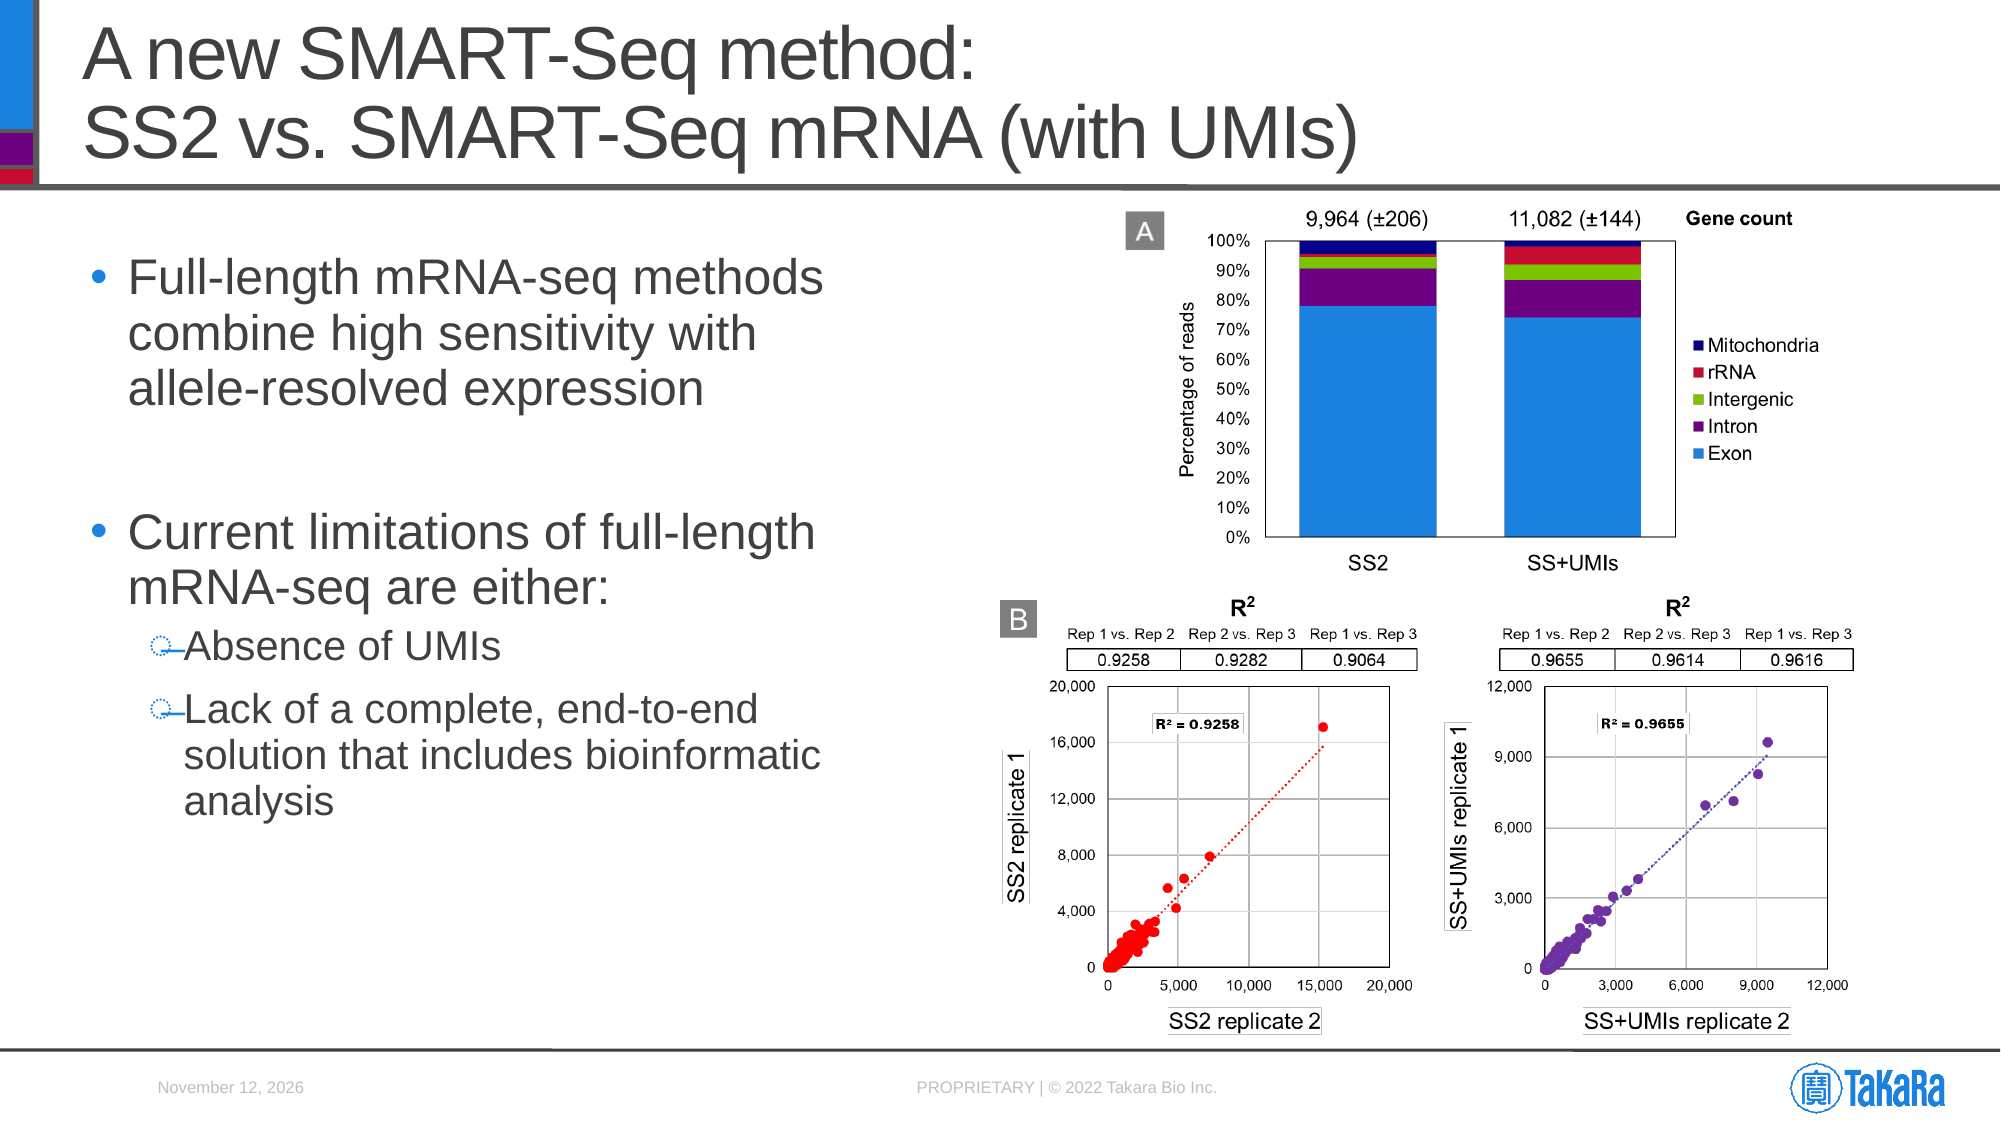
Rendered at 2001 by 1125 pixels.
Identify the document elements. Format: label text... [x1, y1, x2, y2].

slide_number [150, 1069, 353, 1104]
picture [1787, 1060, 1950, 1115]
title A new SMART-Seq method: SS2 vs. SMART-Seq mRNA (with UMIs) [75, 2, 1940, 183]
footer PROPRIETARY | © 2022 Takara Bio Inc. [812, 1069, 1328, 1104]
list Full-length mRNA-seq methods combine high sensitivity with allele-resolved expression Current limitations of full-length mRNA-seq are either: Absence of UMIs Lack of a complete, end-to-end solution that includes bioinformatic analysis [75, 243, 852, 982]
picture [990, 194, 1862, 1048]
